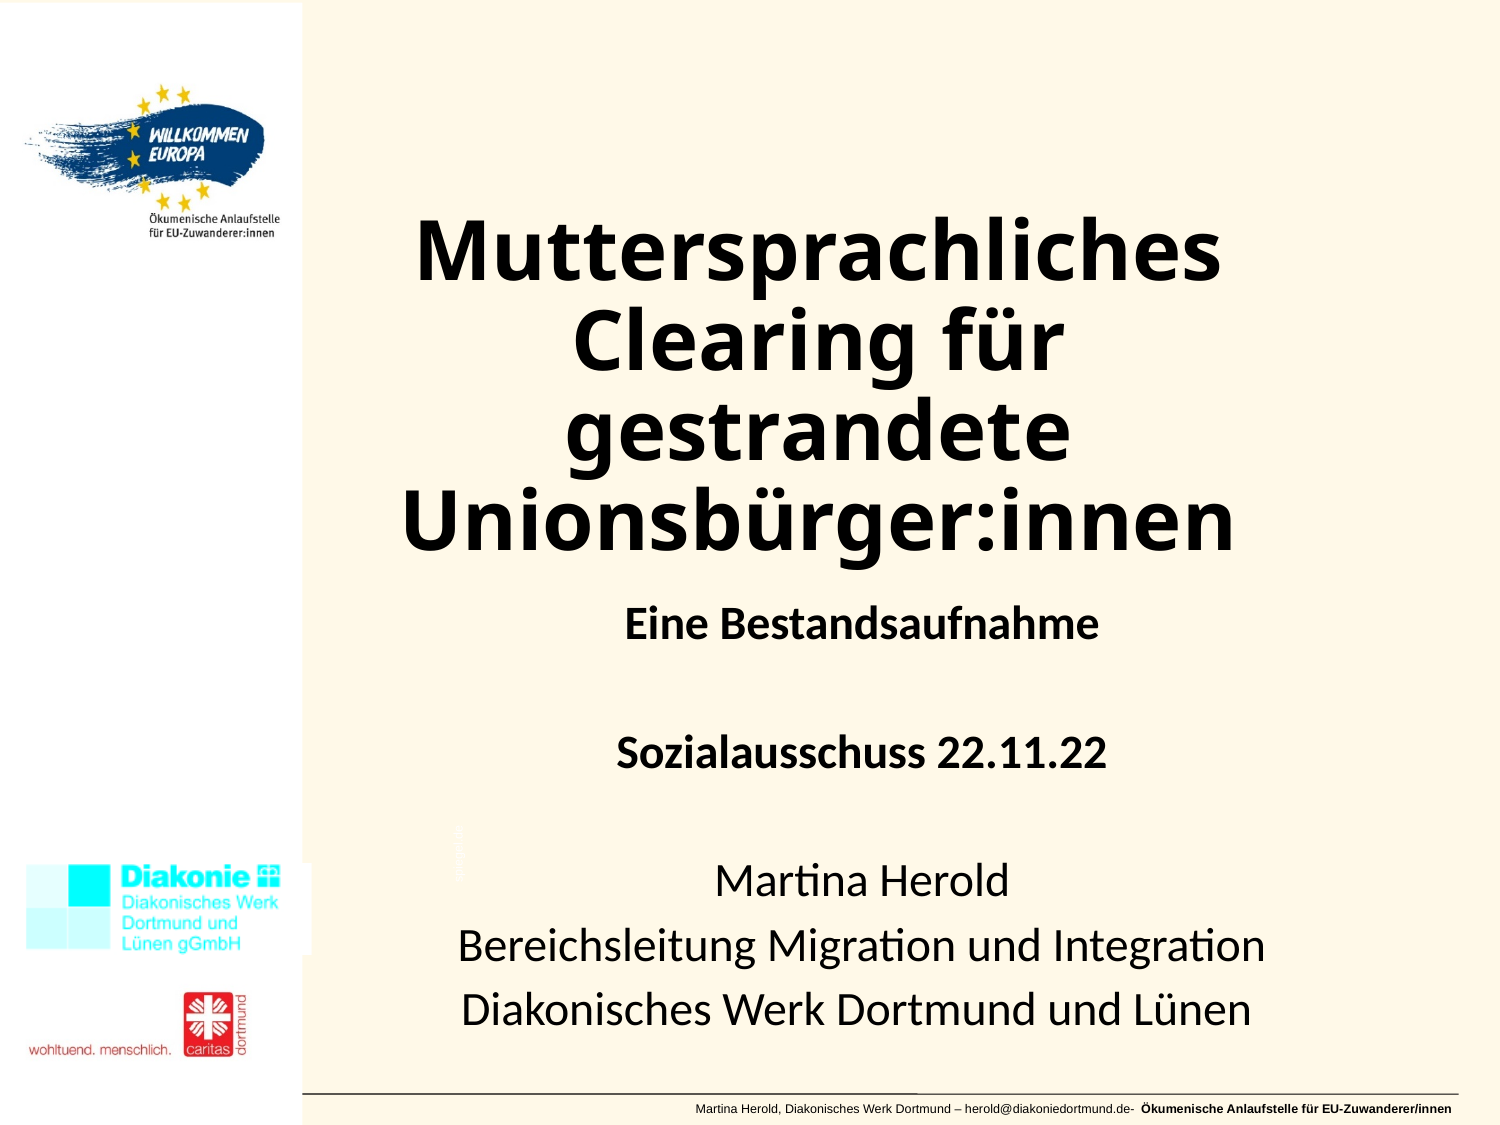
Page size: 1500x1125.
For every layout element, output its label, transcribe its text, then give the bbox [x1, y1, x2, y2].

picture [25, 973, 252, 1065]
subtitle Eine Bestandsaufnahme Sozialausschuss 22.11.22 Martina Herold Bereichsleitung Migration und Integration Diakonisches Werk Dortmund und Lünen [324, 590, 1400, 1047]
title Muttersprachliches Clearing für gestrandete Unionsbürger:innen [324, 184, 1313, 576]
picture [25, 863, 312, 955]
picture [12, 73, 292, 248]
